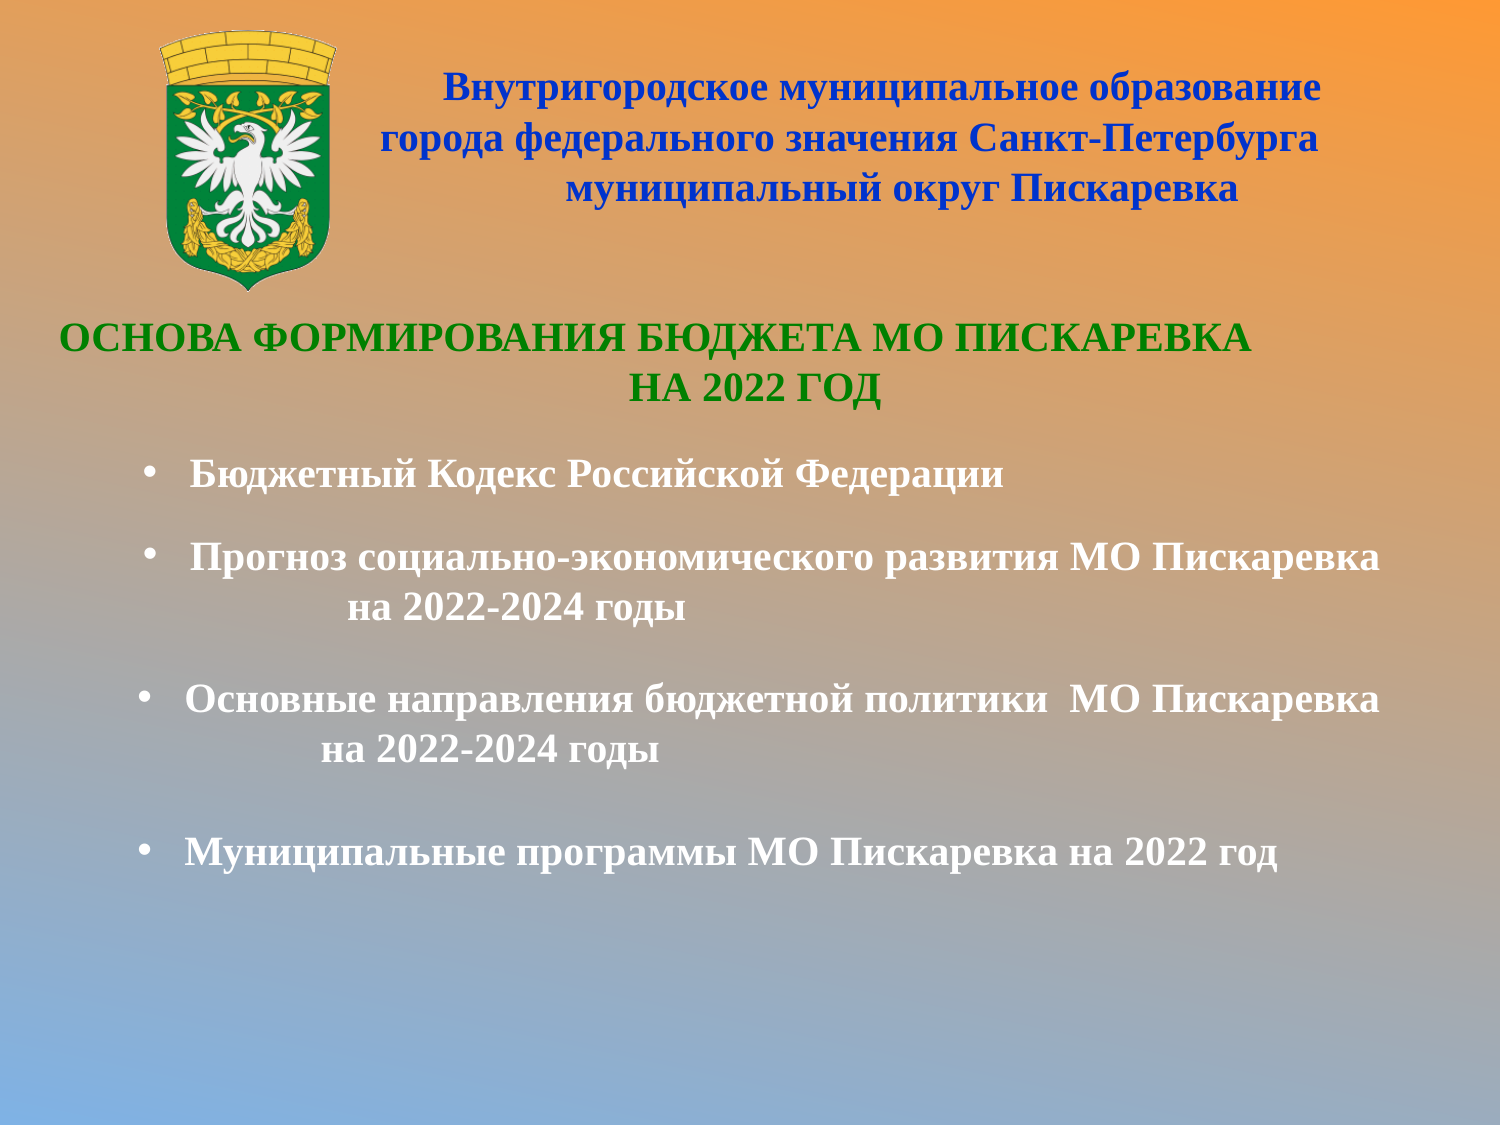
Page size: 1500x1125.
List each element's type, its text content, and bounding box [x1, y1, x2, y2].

text_box Основные направления бюджетной политики МО Пискаревка на 2022-2024 годы [122, 663, 1493, 778]
picture [159, 30, 337, 292]
text_box Внутригородское муниципальное образование города федерального значения Санкт-Петербурга муниципальный округ Пискаревка ОСНОВА ФОРМИРОВАНИЯ БЮДЖЕТА МО ПИСКАРЕВКА НА 2022 ГОД [0, 19, 1500, 280]
text_box Муниципальные программы МО Пискаревка на 2022 год [122, 816, 1460, 882]
text_box Прогноз социально-экономического развития МО Пискаревка на 2022-2024 годы [128, 520, 1500, 636]
text_box Бюджетный Кодекс Российской Федерации [128, 438, 1345, 504]
